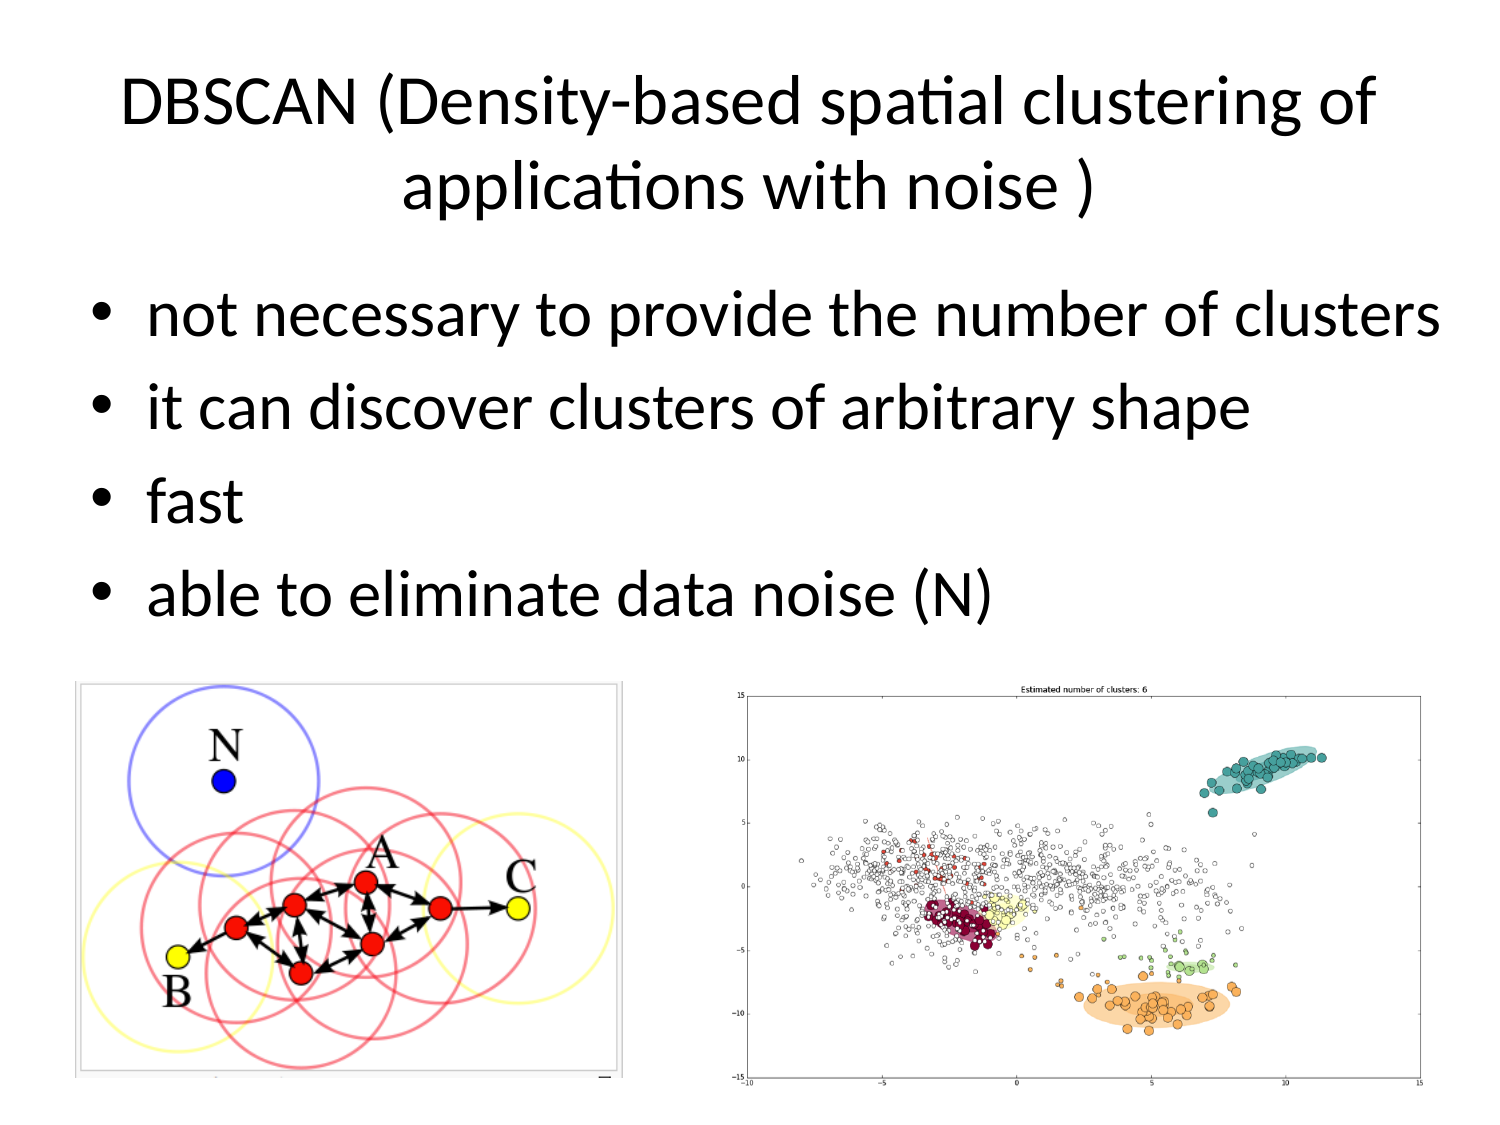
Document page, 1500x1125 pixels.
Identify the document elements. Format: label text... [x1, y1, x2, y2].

title DBSCAN (Density-based spatial clustering of applications with noise ) [75, 45, 1425, 233]
picture [727, 681, 1428, 1092]
list not necessary to provide the number of clusters it can discover clusters of arbitrary shape fast able to eliminate data noise (N) [75, 262, 1500, 1005]
picture [75, 681, 623, 1078]
